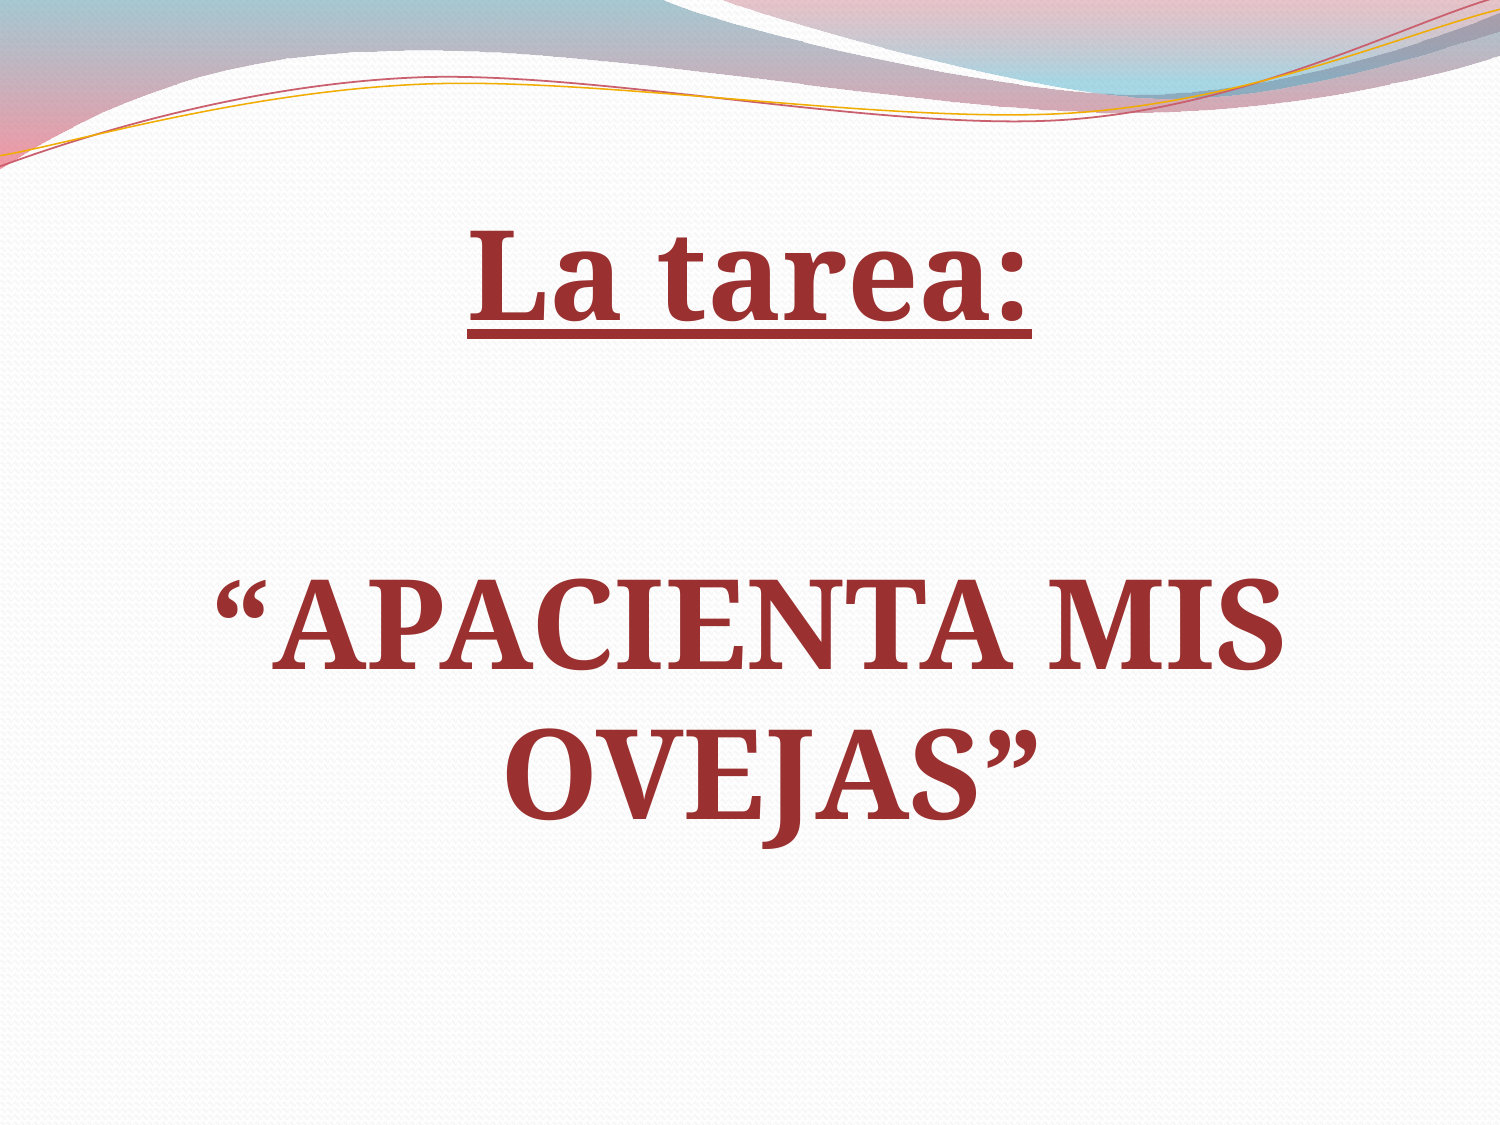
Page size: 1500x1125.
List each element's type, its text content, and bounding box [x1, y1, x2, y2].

list La tarea: “APACIENTA MIS OVEJAS” [75, 187, 1425, 1038]
